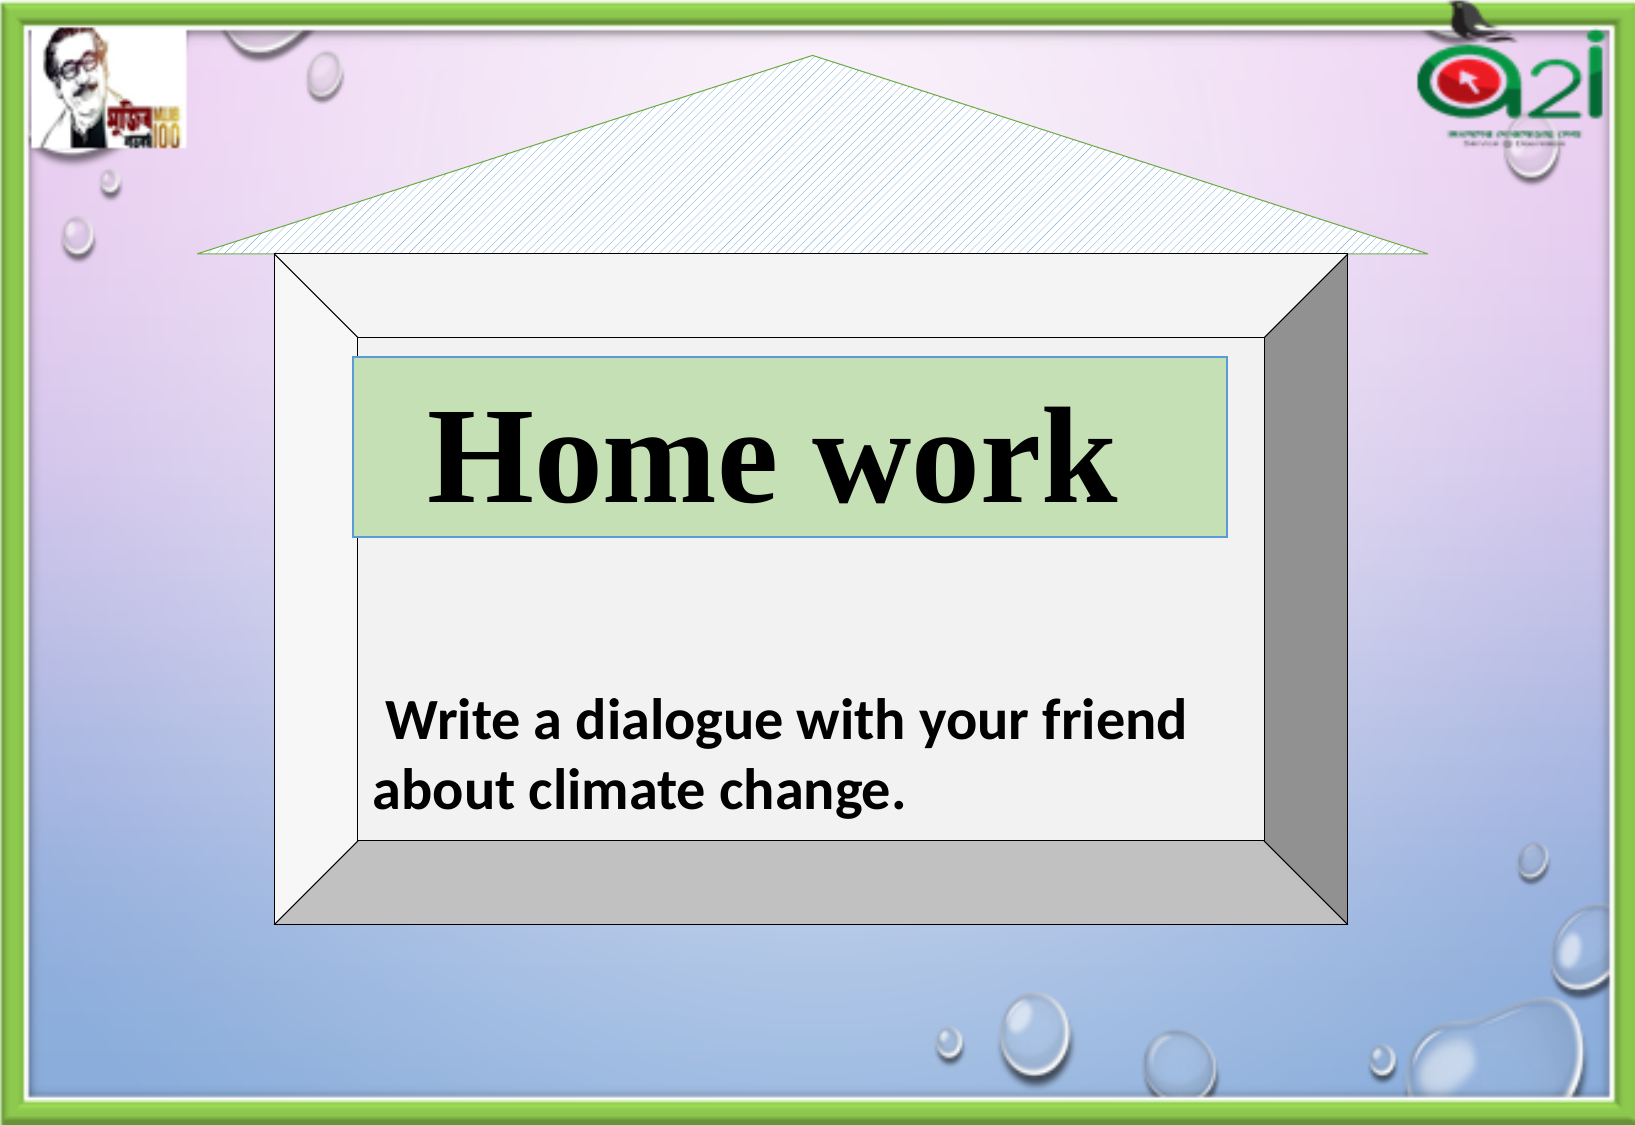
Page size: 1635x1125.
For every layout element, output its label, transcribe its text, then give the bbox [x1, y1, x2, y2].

text_box Write a dialogue with your friend about climate change. [273, 253, 1349, 926]
text_box Home work [352, 356, 1228, 538]
text_box [197, 54, 1429, 255]
